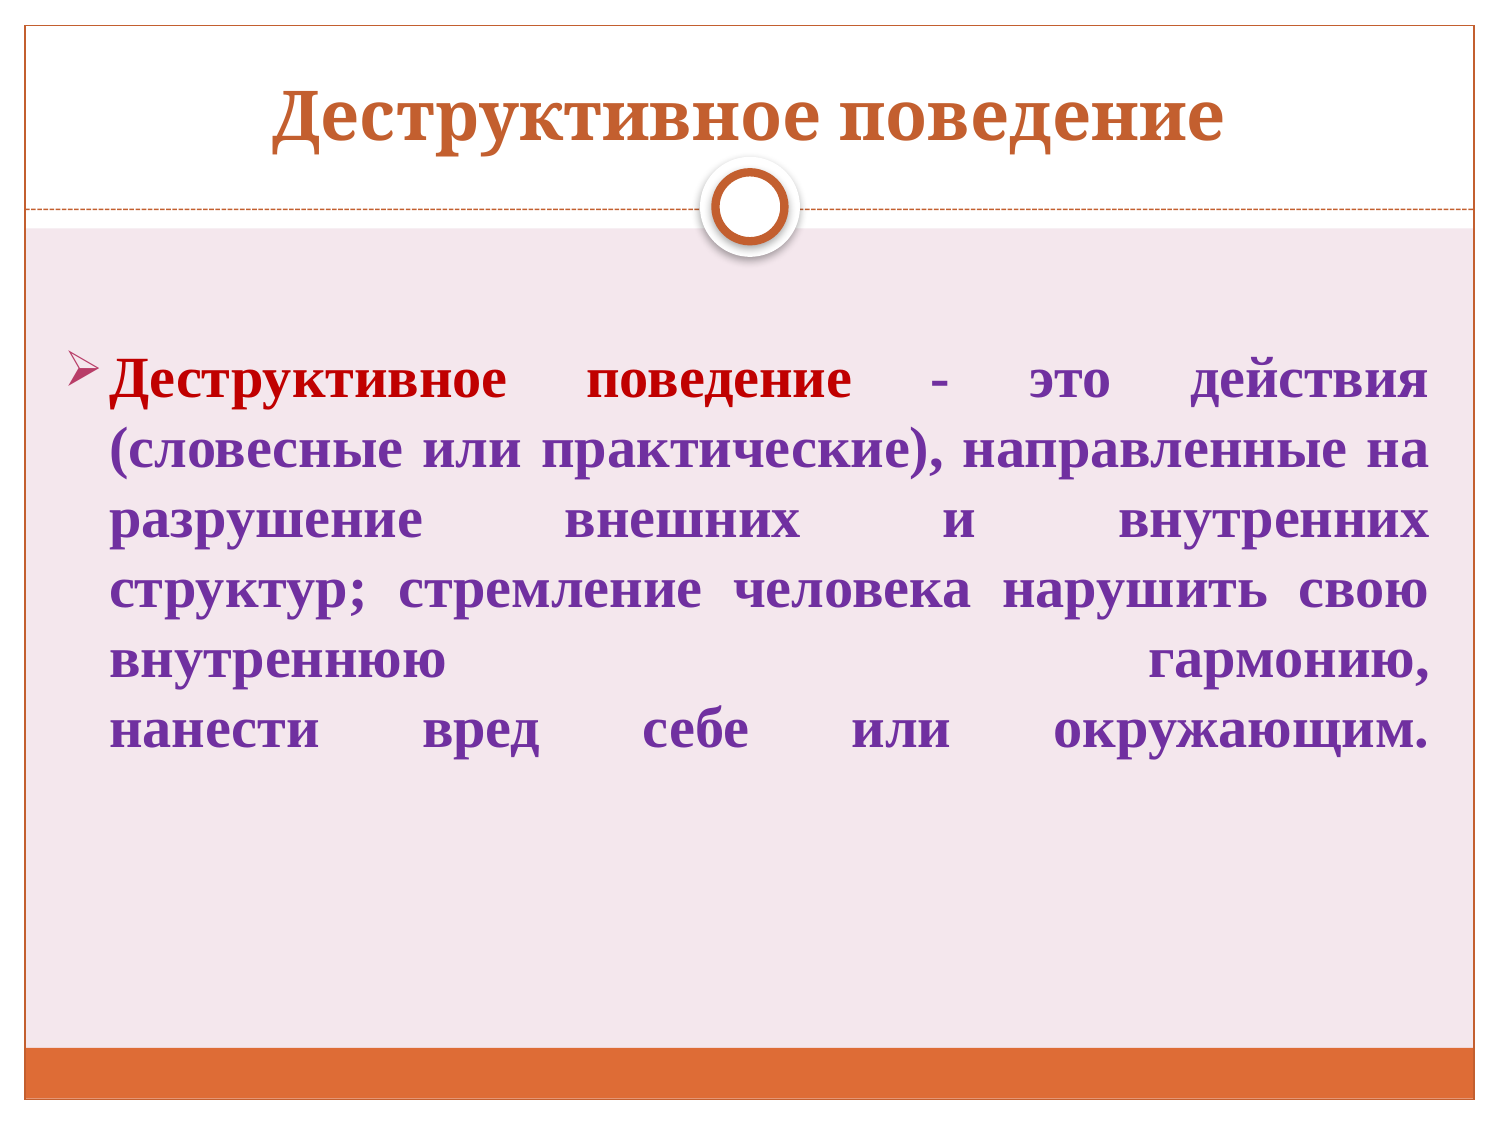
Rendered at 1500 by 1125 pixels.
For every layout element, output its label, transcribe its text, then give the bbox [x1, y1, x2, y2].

list Деструктивное поведение - это действия (словесные или практические), направленные на разрушение внешних и внутренних структур; стремление человека нарушить свою внутреннюю гармонию, нанести вред себе или окружающим. [49, 250, 1445, 1001]
title Деструктивное поведение [49, 37, 1450, 162]
